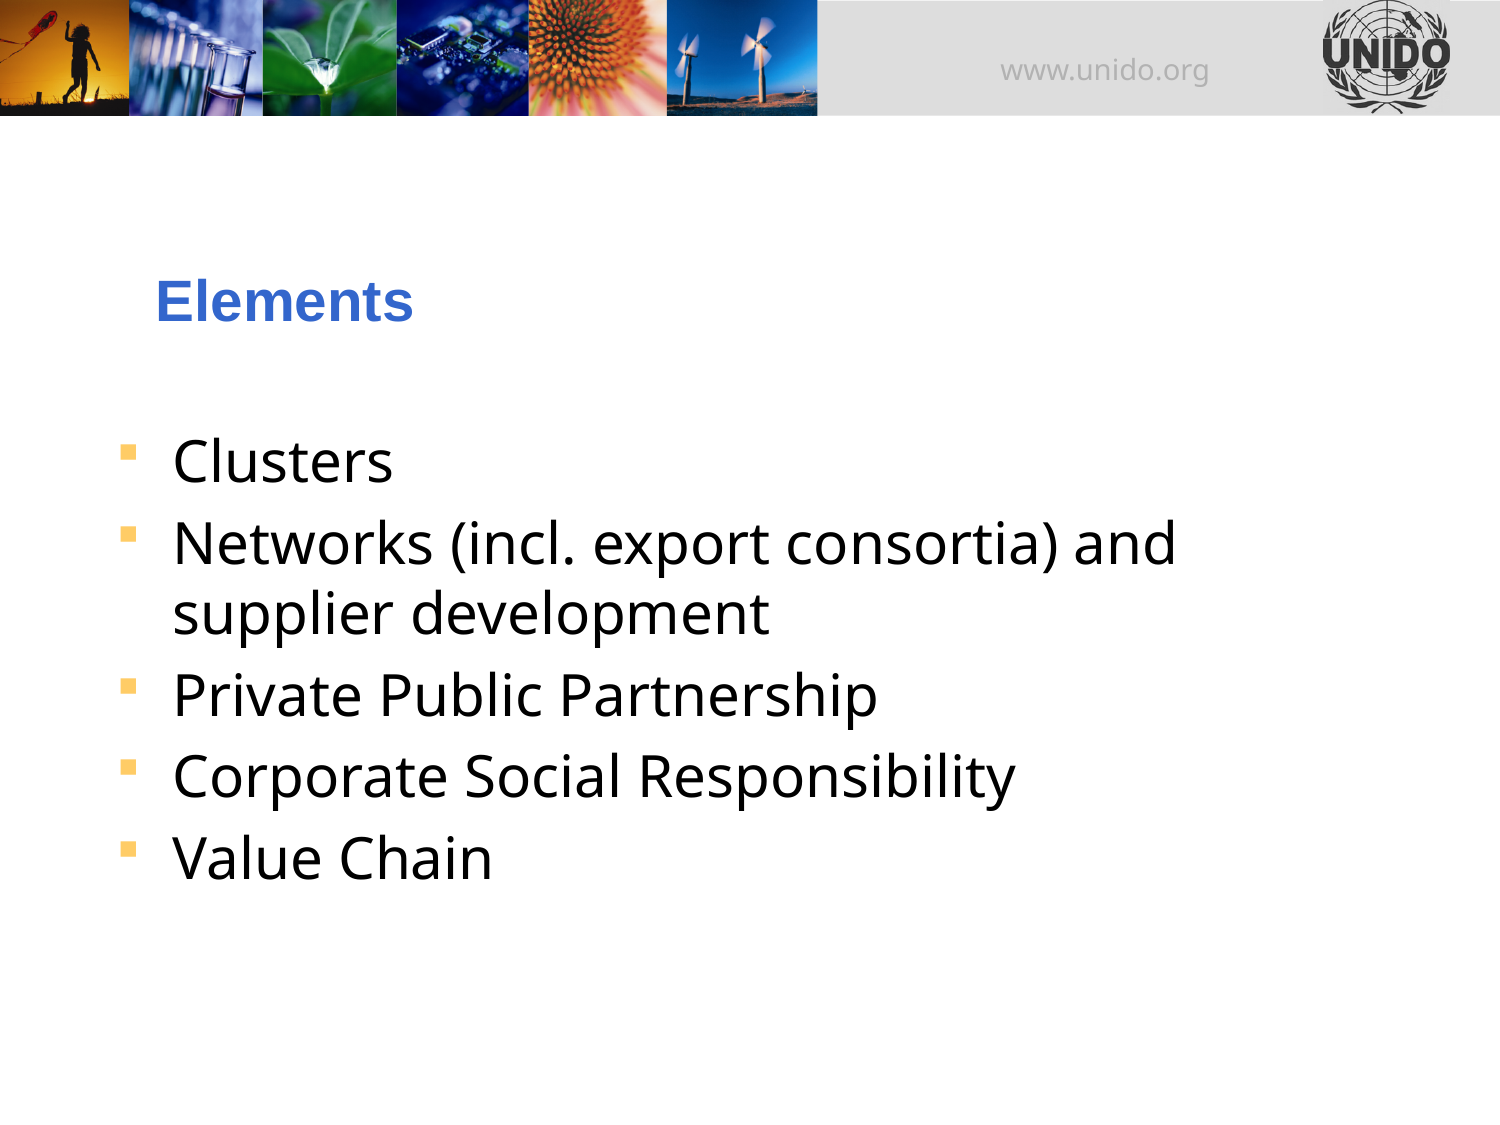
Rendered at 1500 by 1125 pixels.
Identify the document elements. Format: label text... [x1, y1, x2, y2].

picture [0, 0, 818, 116]
text_box Elements [140, 255, 430, 391]
text_box Clusters Networks (incl. export consortia) and supplier development Private Public Partnership Corporate Social Responsibility Value Chain [101, 335, 1383, 889]
